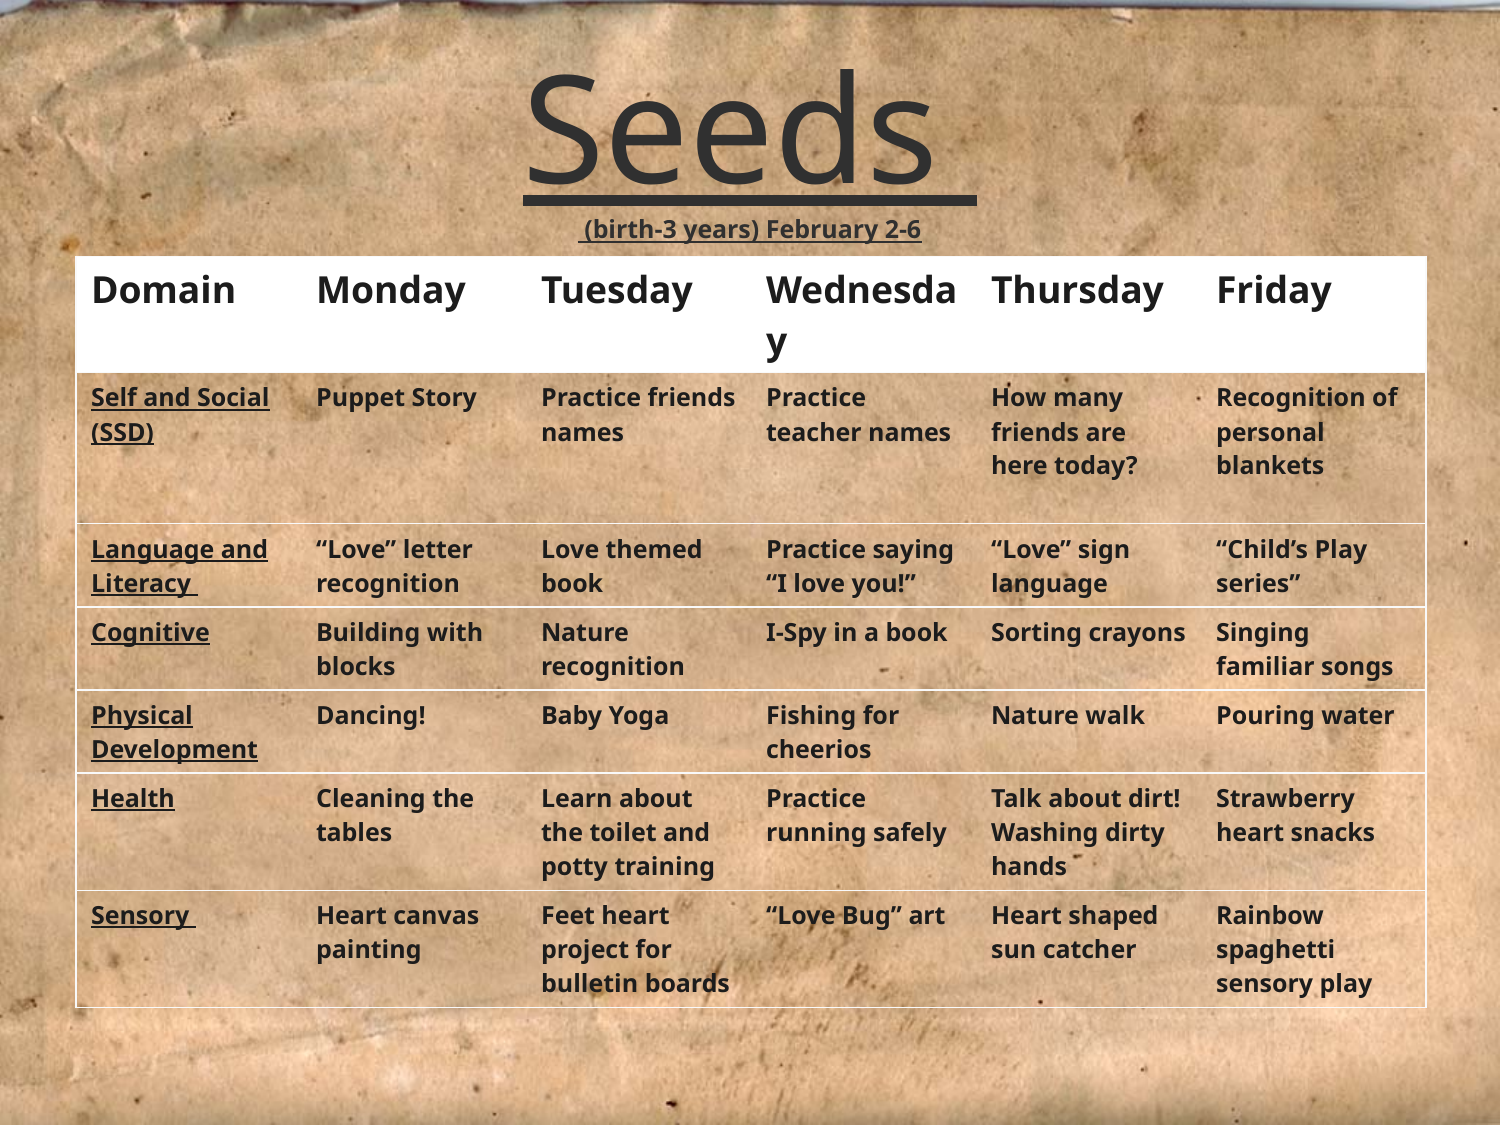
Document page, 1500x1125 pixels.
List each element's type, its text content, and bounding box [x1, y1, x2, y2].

table_cell Practice saying “I love you!” [751, 524, 976, 606]
table_cell Practice teacher names [751, 373, 976, 523]
table_cell Practice friends names [526, 373, 751, 523]
table_header Wednesday [751, 257, 976, 372]
table_cell “Love Bug” art [751, 891, 976, 1007]
picture [0, 0, 1500, 1125]
table_header Tuesday [526, 257, 751, 372]
table_cell Feet heart project for bulletin boards [526, 891, 751, 1007]
table_cell Love themed book [526, 524, 751, 606]
table_cell How many friends are here today? [976, 373, 1201, 523]
table_cell Fishing for cheerios [751, 691, 976, 772]
table_cell Health [77, 774, 301, 890]
table_header Domain [77, 257, 301, 372]
table_cell Puppet Story [301, 373, 526, 523]
table_cell Sorting crayons [976, 608, 1201, 689]
table_cell “Child’s Play series” [1201, 524, 1425, 606]
table_cell Cleaning the tables [301, 774, 526, 890]
table_cell “Love” sign language [976, 524, 1201, 606]
table_cell “Love” letter recognition [301, 524, 526, 606]
table_cell Strawberry heart snacks [1201, 774, 1425, 890]
title Seeds (birth-3 years) February 2-6 [75, 45, 1425, 233]
table_cell Heart shaped sun catcher [976, 891, 1201, 1007]
table_cell Pouring water [1201, 691, 1425, 772]
table_cell Rainbow spaghetti sensory play [1201, 891, 1425, 1007]
table_cell Cognitive [77, 608, 301, 689]
table_header Thursday [976, 257, 1201, 372]
table_cell Physical Development [77, 691, 301, 772]
table_cell Nature recognition [526, 608, 751, 689]
table_header Friday [1201, 257, 1425, 372]
table_cell Self and Social (SSD) [77, 373, 301, 523]
table_cell Talk about dirt! Washing dirty hands [976, 774, 1201, 890]
table_cell Recognition of personal blankets [1201, 373, 1425, 523]
table_cell Dancing! [301, 691, 526, 772]
table_cell Language and Literacy [77, 524, 301, 606]
table_cell Heart canvas painting [301, 891, 526, 1007]
table_cell Singing familiar songs [1201, 608, 1425, 689]
table_cell Building with blocks [301, 608, 526, 689]
table_cell Baby Yoga [526, 691, 751, 772]
table_header Monday [301, 257, 526, 372]
table_cell Practice running safely [751, 774, 976, 890]
table_cell Sensory [77, 891, 301, 1007]
table_cell Nature walk [976, 691, 1201, 772]
table_cell I-Spy in a book [751, 608, 976, 689]
table_cell Learn about the toilet and potty training [526, 774, 751, 890]
